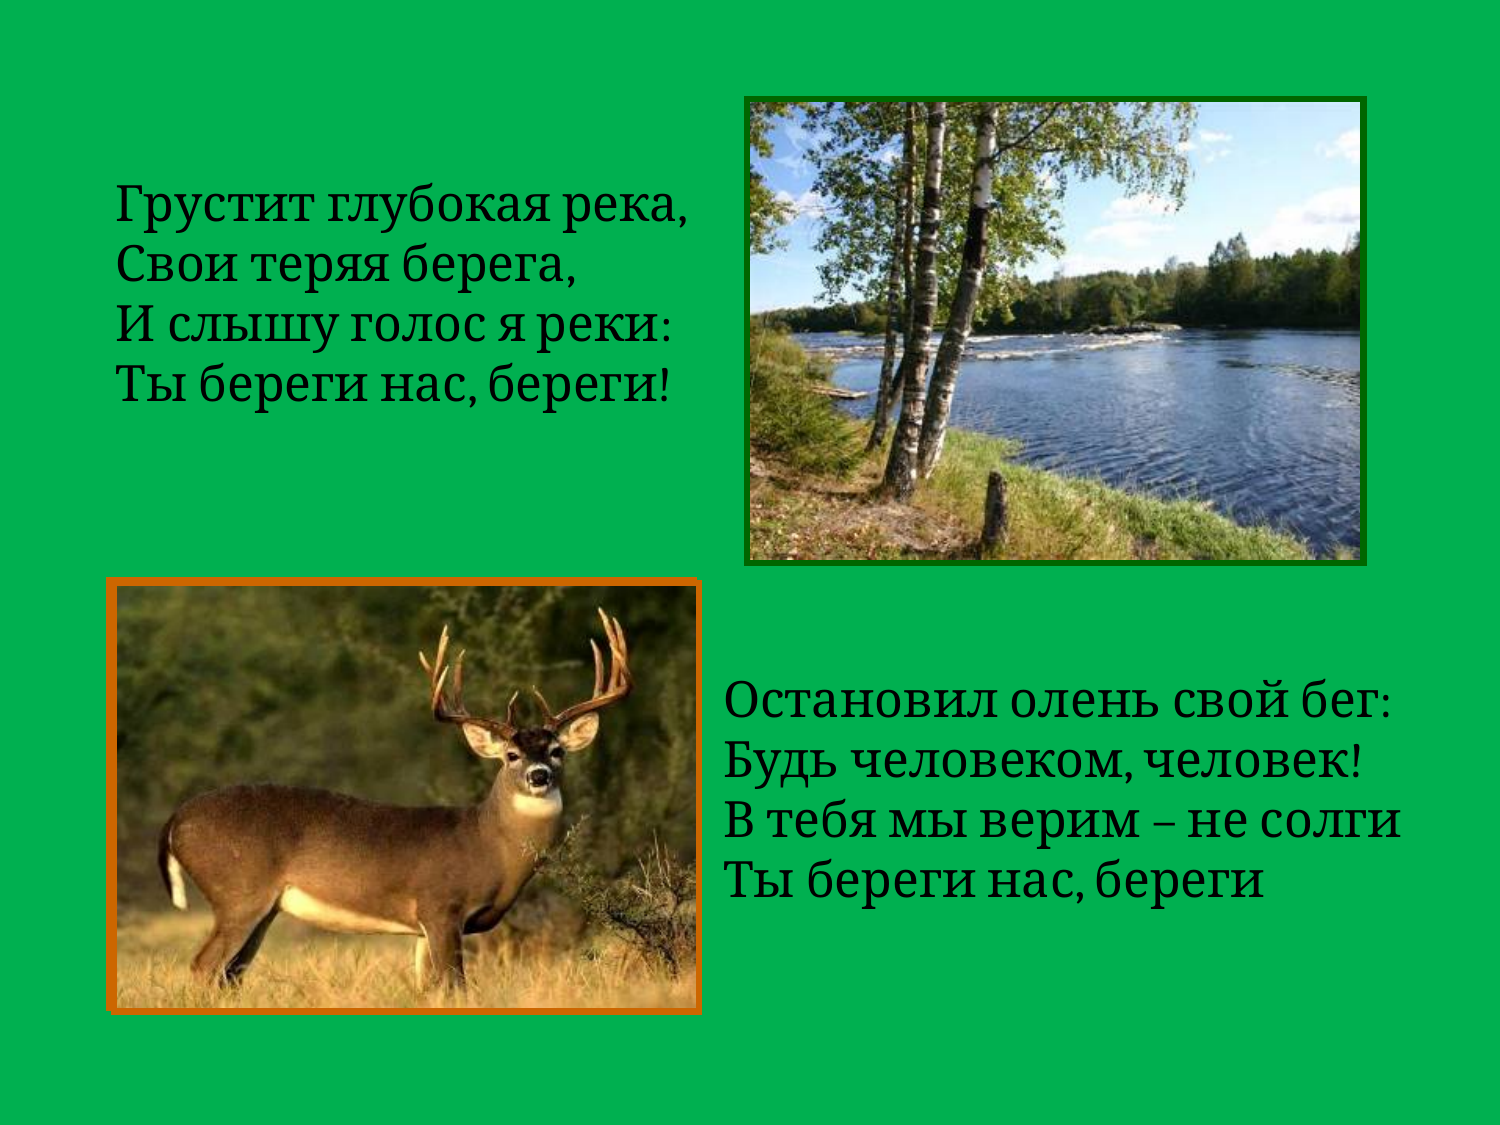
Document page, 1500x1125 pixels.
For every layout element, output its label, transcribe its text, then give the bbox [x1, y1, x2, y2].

picture [749, 101, 1361, 560]
text_box Грустит глубокая река, Свои теряя берега, И слышу голос я реки: Ты береги нас, береги! [101, 163, 703, 419]
picture [111, 582, 696, 1009]
text_box Остановил олень свой бег: Будь человеком, человек! В тебя мы верим – не солги Ты береги нас, береги [708, 660, 1418, 915]
